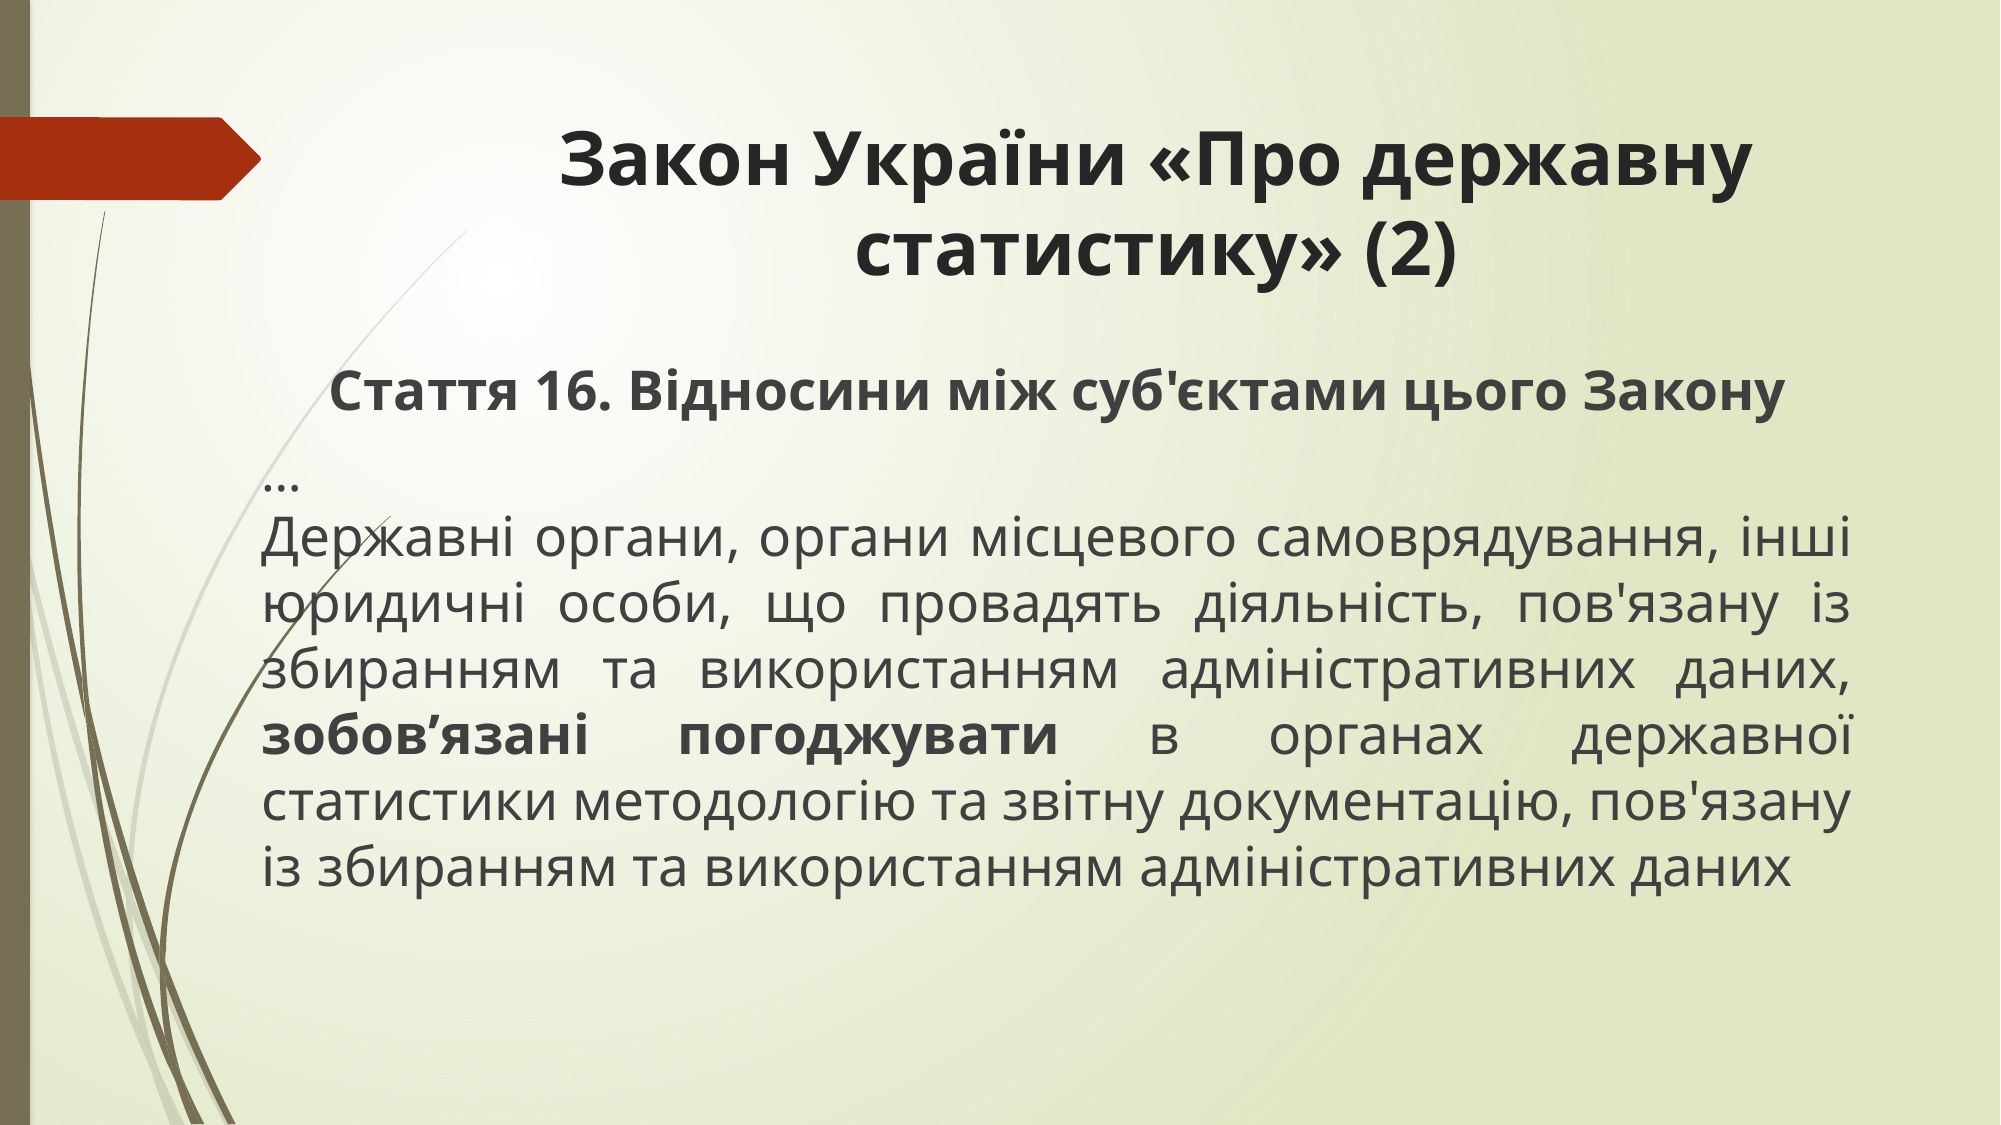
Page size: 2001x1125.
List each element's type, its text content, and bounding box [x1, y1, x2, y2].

title Закон України «Про державну статистику» (2) [425, 102, 1888, 313]
list Стаття 16. Відносини між суб'єктами цього Закону … Державні органи, органи місцевого самоврядування, інші юридичні особи, що провадять діяльність, пов'язану із збиранням та використанням адміністративних даних, зобов’язані погоджувати в органах державної статистики методологію та звітну документацію, пов'язану із збиранням та використанням адміністративних даних [246, 348, 1870, 968]
